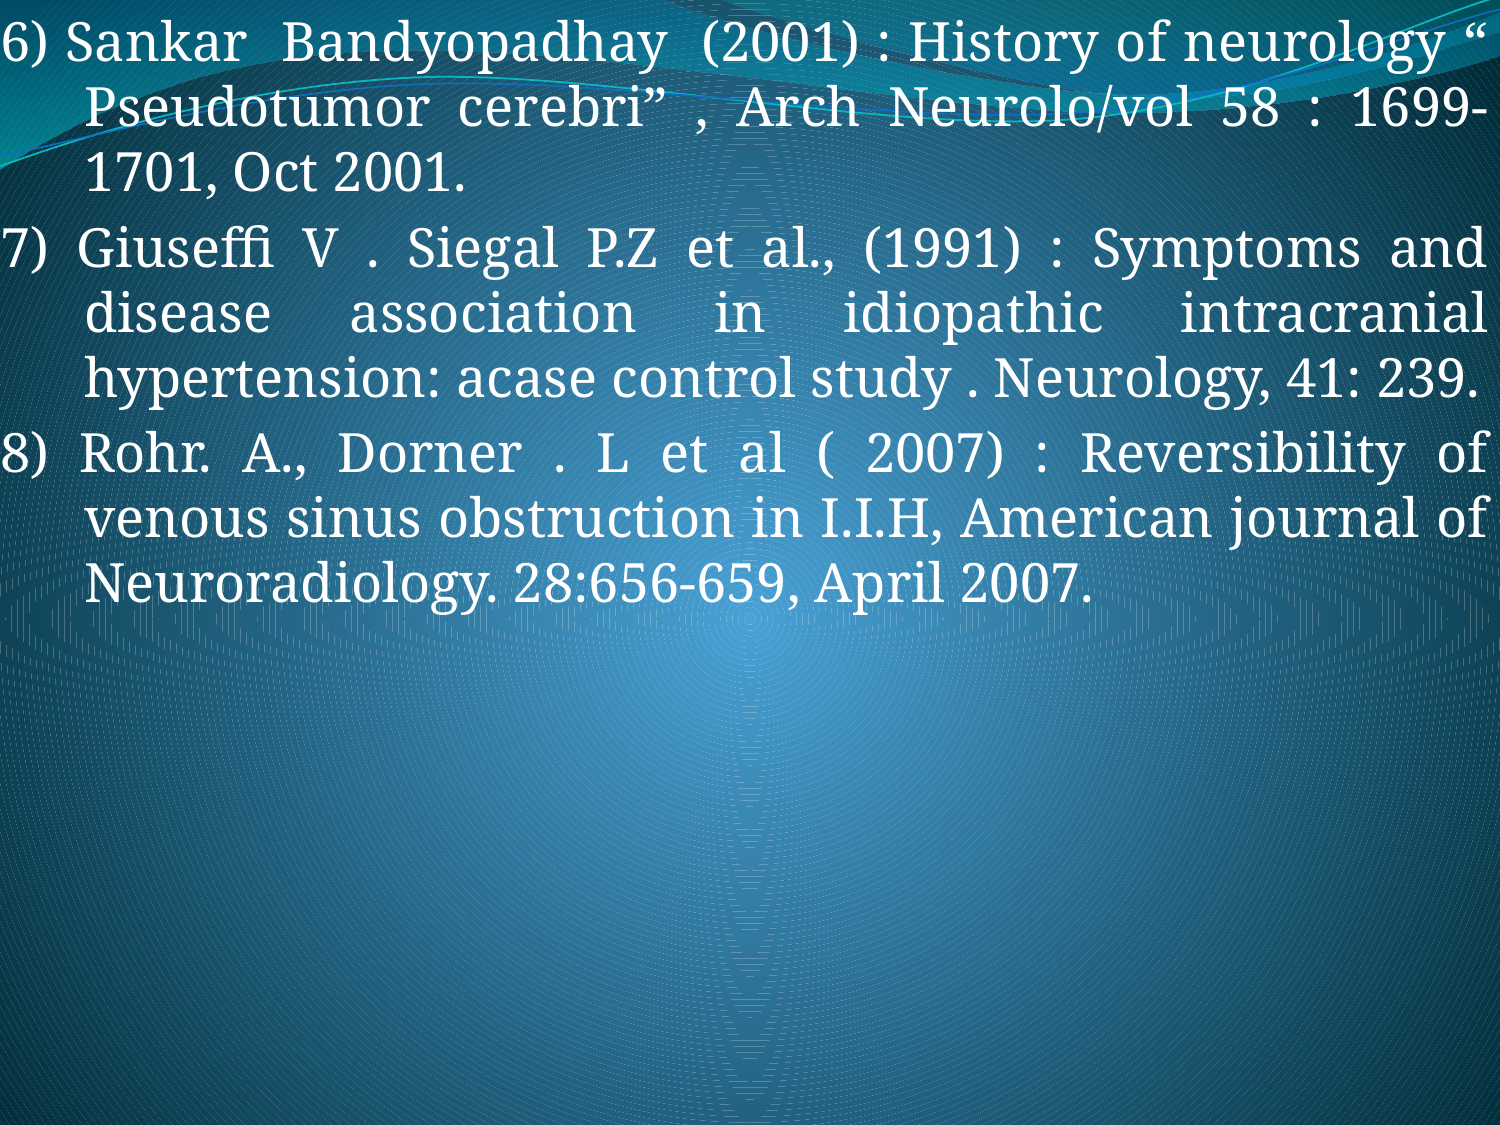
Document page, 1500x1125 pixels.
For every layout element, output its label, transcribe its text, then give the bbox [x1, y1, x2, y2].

subtitle 6) Sankar Bandyopadhay (2001) : History of neurology “ Pseudotumor cerebri” , Arch Neurolo/vol 58 : 1699-1701, Oct 2001. 7) Giuseffi V . Siegal P.Z et al., (1991) : Symptoms and disease association in idiopathic intracranial hypertension: acase control study . Neurology, 41: 239. 8) Rohr. A., Dorner . L et al ( 2007) : Reversibility of venous sinus obstruction in I.I.H, American journal of Neuroradiology. 28:656-659, April 2007. [0, 0, 1500, 1125]
